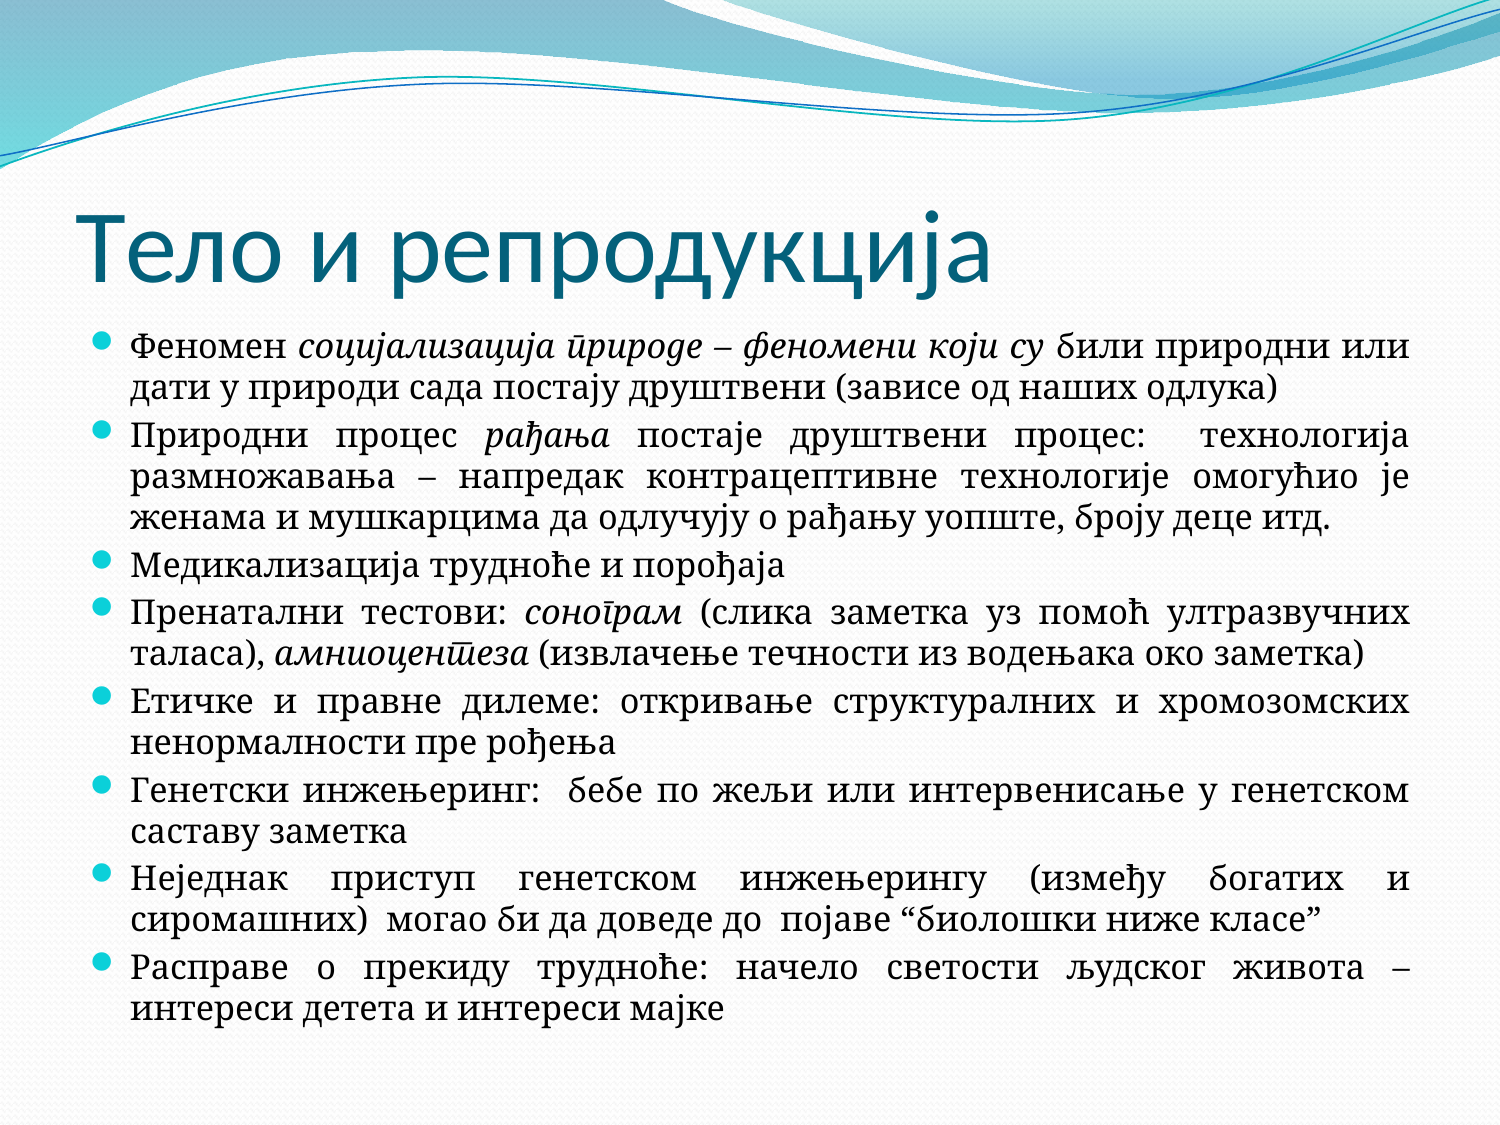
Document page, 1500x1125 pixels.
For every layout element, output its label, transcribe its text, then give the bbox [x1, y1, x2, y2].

title Тело и репродукција [75, 115, 1425, 303]
list Феномен социјализација природе – феномени који су били природни или дати у природи сада постају друштвени (зависе од наших одлука) Природни процес рађања постаје друштвени процес: технологија размножавања – напредак контрацептивне технологије омогућио је женама и мушкарцима да одлучују о рађању уопште, броју деце итд. Медикализација трудноће и порођаја Пренатални тестови: сонограм (слика заметка уз помоћ ултразвучних таласа), амниоцентеза (извлачење течности из водењака око заметка) Етичке и правне дилеме: откривање структуралних и хромозомских ненормалности пре рођења Генетски инжењеринг: бебе по жељи или интервенисање у генетском саставу заметка Неједнак приступ генетском инжењерингу (између богатих и сиромашних) могао би да доведе до појаве “биолошки ниже класе” Расправе о прекиду трудноће: начело светости људског живота –интереси детета и интереси мајке [75, 317, 1425, 1038]
